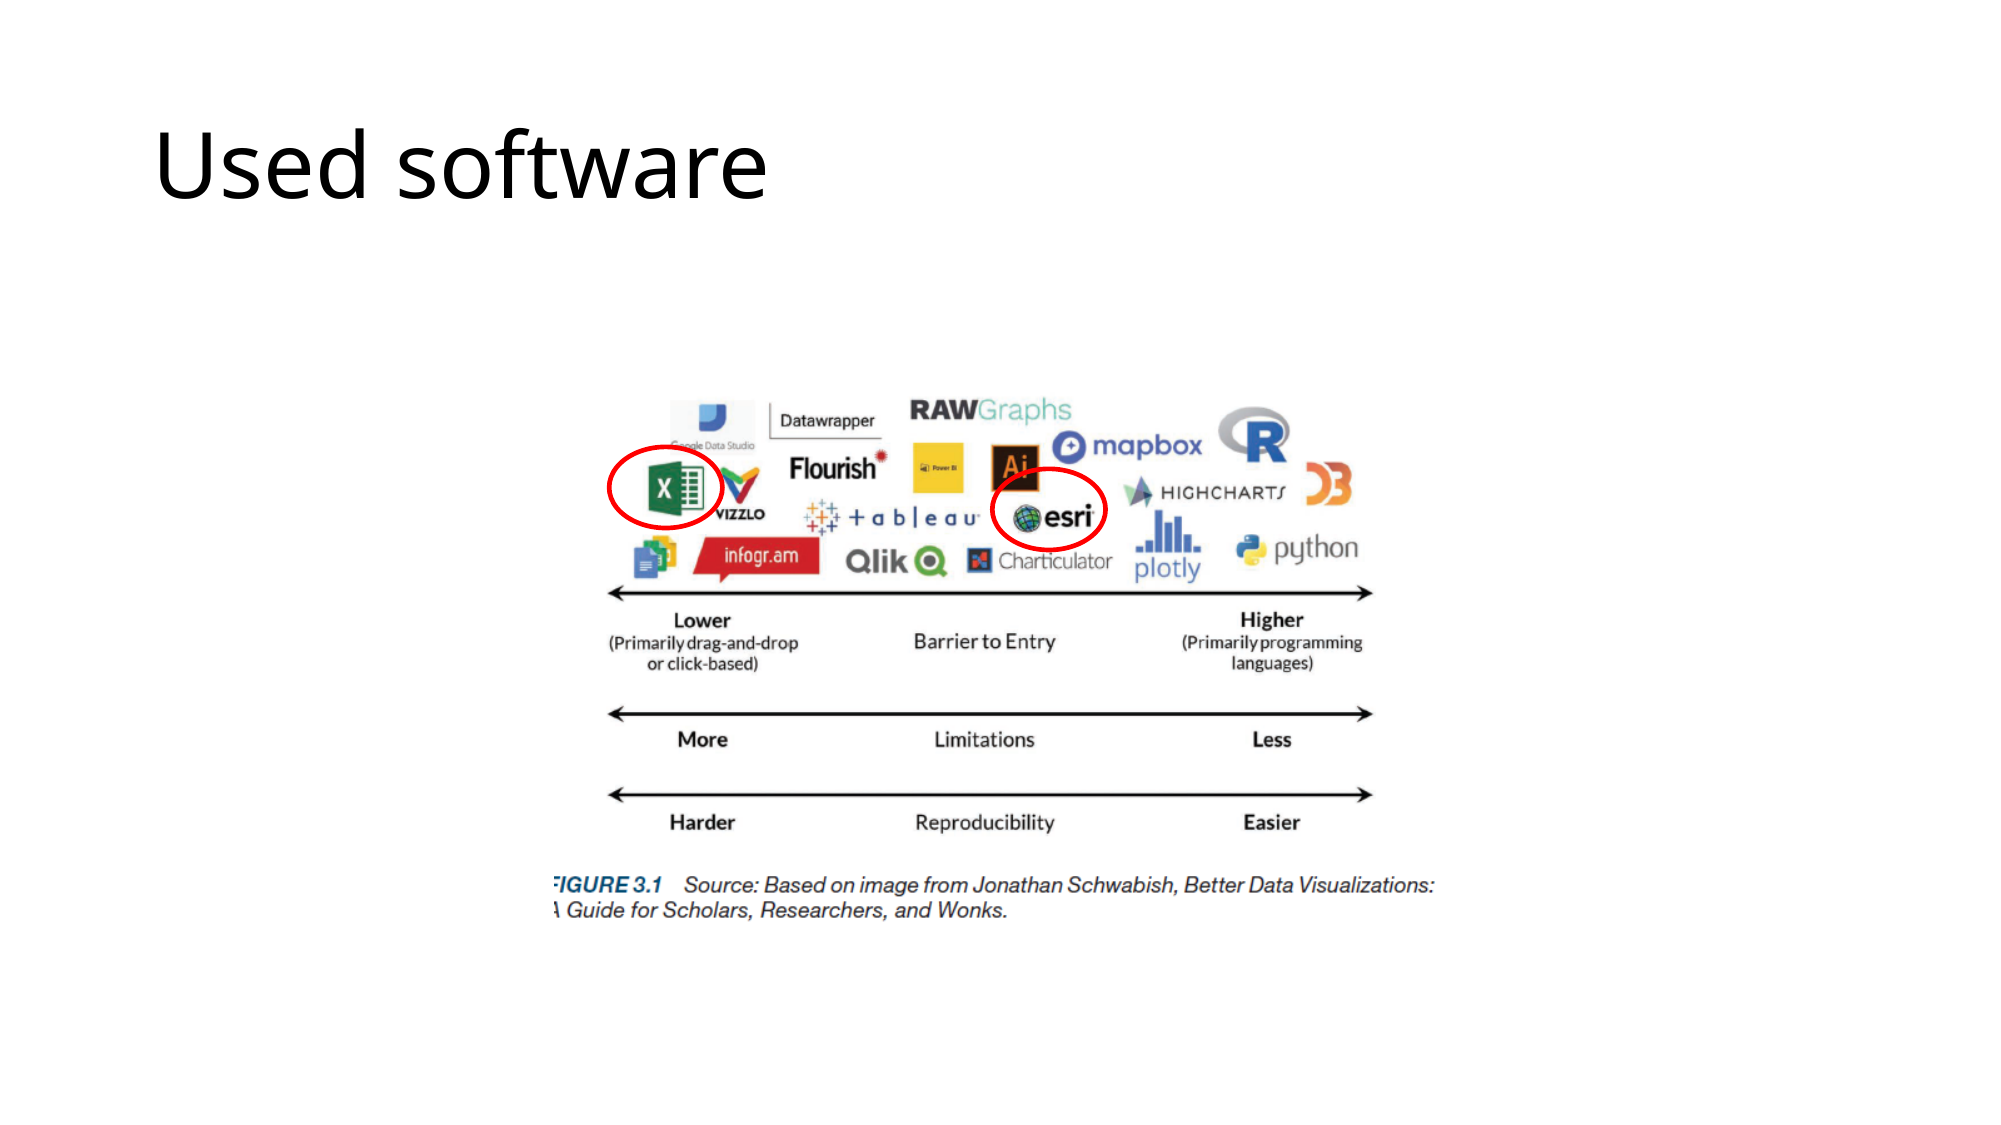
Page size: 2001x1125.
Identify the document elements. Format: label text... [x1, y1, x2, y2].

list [554, 389, 1446, 924]
title Used software [137, 59, 1863, 278]
